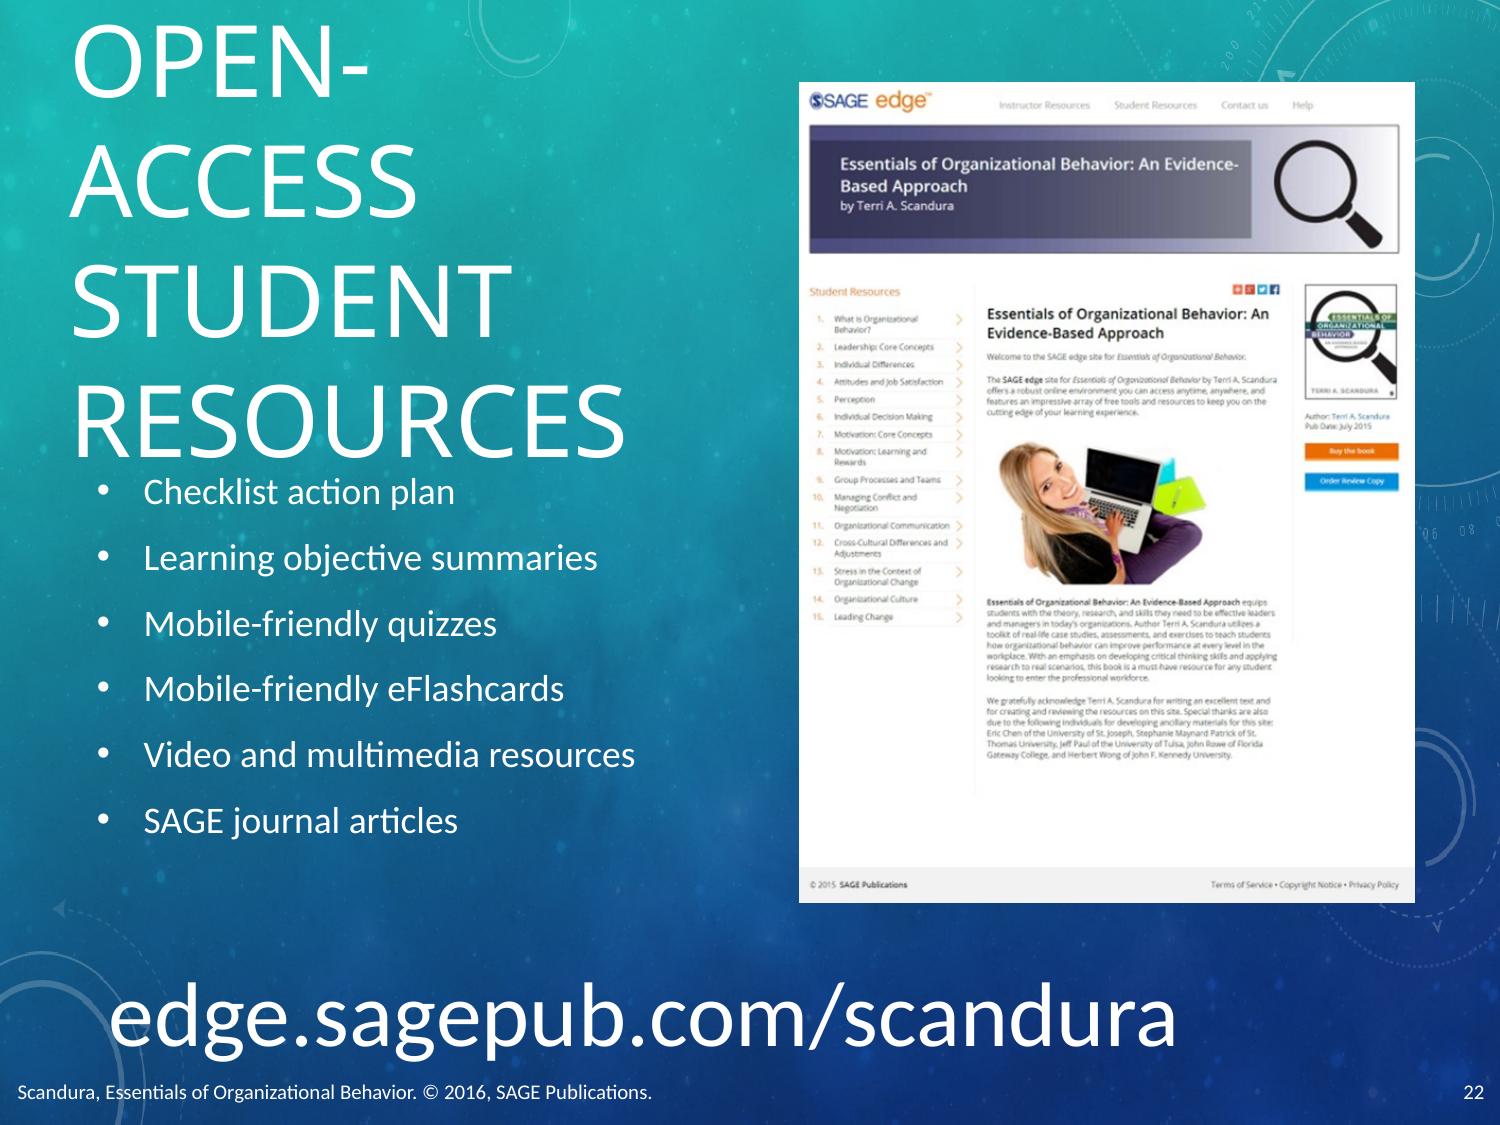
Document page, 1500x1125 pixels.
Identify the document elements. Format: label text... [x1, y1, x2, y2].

picture [0, 0, 1500, 1125]
text_box edge.sagepub.com/scandura [93, 947, 1482, 1125]
title Open-access student resources [54, 72, 705, 403]
slide_number 22 [1431, 1060, 1500, 1123]
footer Scandura, Essentials of Organizational Behavior. © 2016, SAGE Publications. [2, 1060, 966, 1123]
list Checklist action plan Learning objective summaries Mobile-friendly quizzes Mobile-friendly eFlashcards Video and multimedia resources SAGE journal articles [81, 453, 697, 920]
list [798, 82, 1415, 903]
